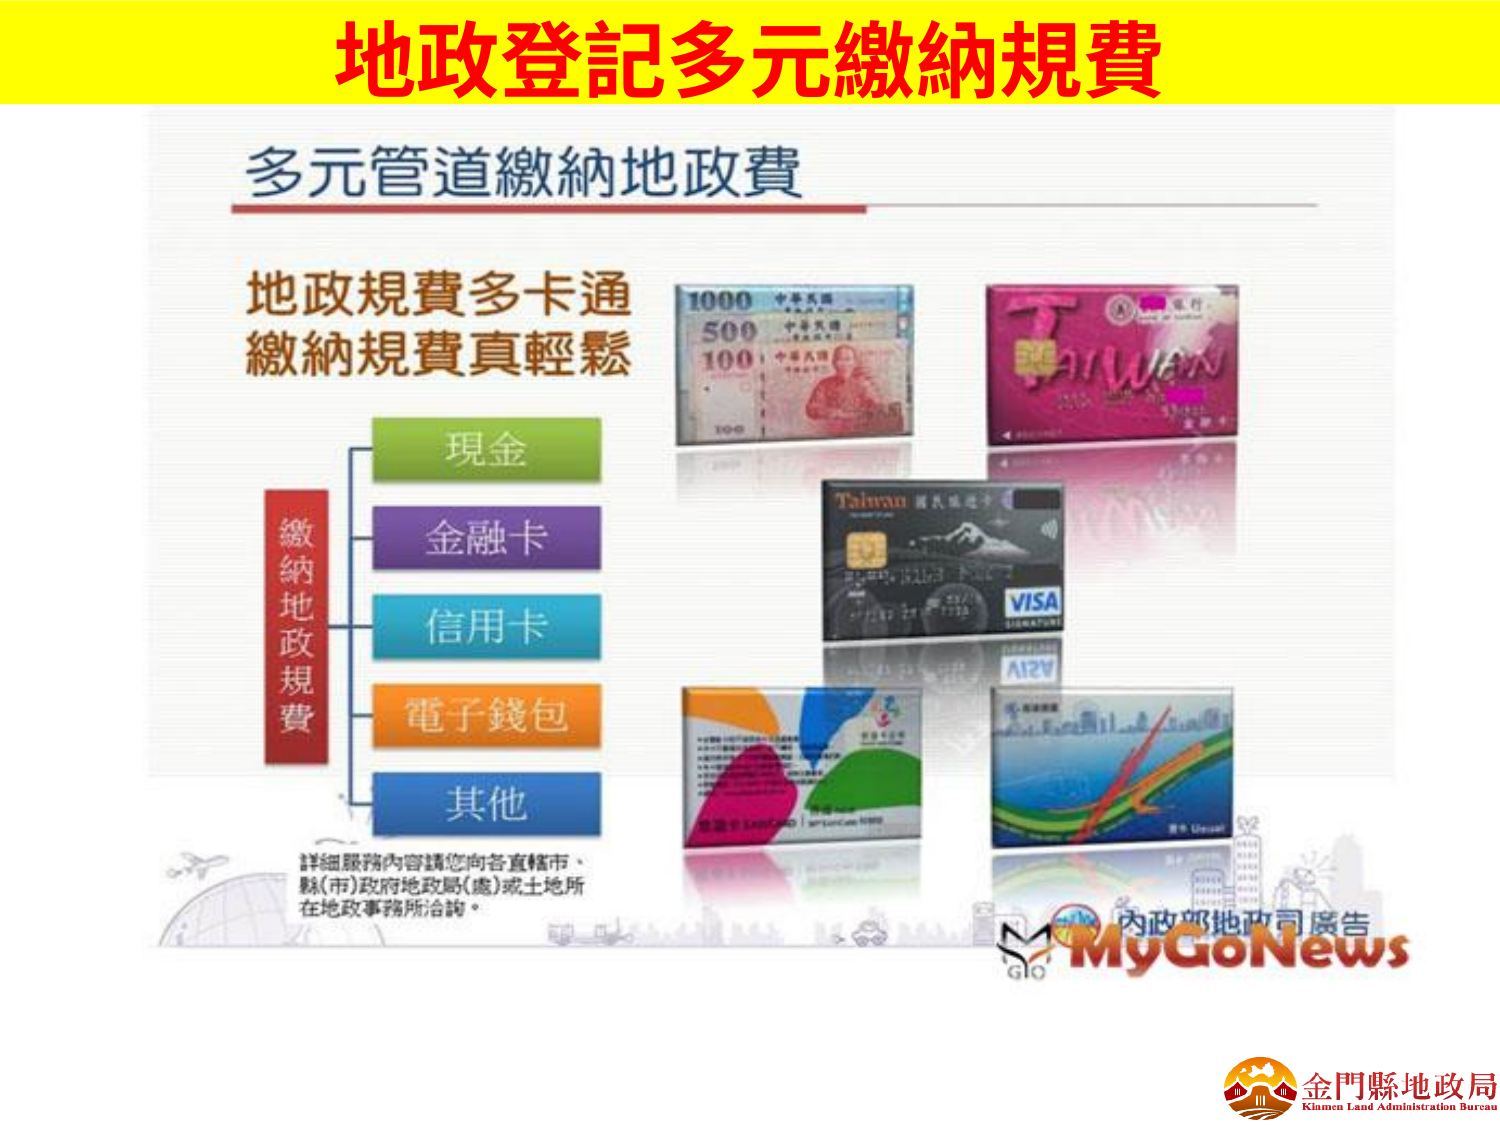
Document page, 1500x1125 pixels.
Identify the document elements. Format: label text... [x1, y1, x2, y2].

picture [1223, 1056, 1499, 1120]
picture [55, 66, 1445, 1011]
text_box 地政登記多元繳納規費 [0, 0, 1500, 105]
